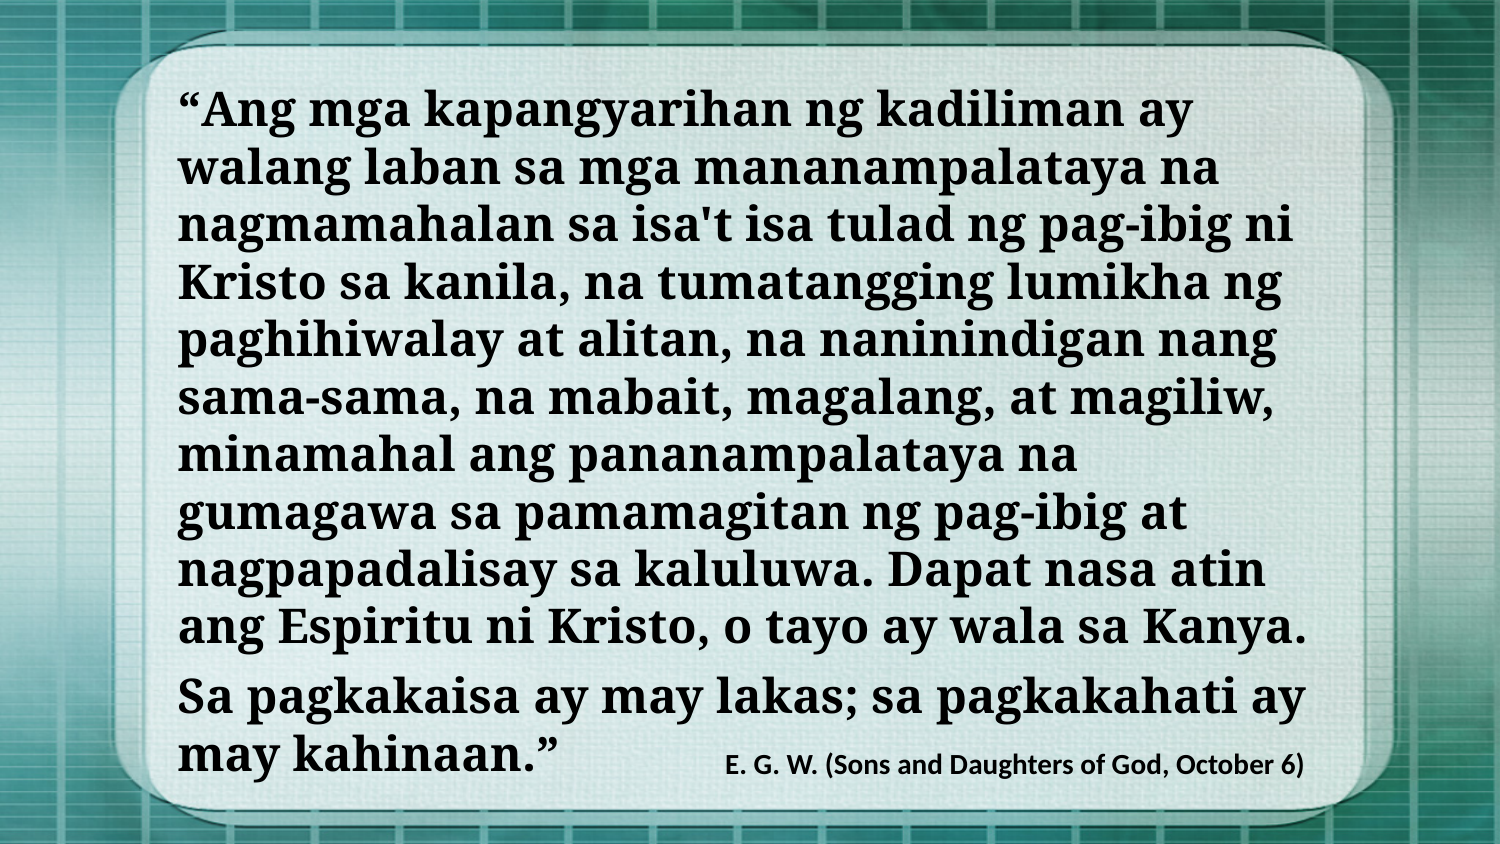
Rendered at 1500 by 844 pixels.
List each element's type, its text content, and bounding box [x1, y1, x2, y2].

picture [0, 0, 1500, 844]
text_box E. G. W. (Sons and Daughters of God, October 6) [710, 738, 1320, 788]
text_box “Ang mga kapangyarihan ng kadiliman ay walang laban sa mga mananampalataya na nagmamahalan sa isa't isa tulad ng pag-ibig ni Kristo sa kanila, na tumatangging lumikha ng paghihiwalay at alitan, na naninindigan nang sama-sama, na mabait, magalang, at magiliw, minamahal ang pananampalataya na gumagawa sa pamamagitan ng pag-ibig at nagpapadalisay sa kaluluwa. Dapat nasa atin ang Espiritu ni Kristo, o tayo ay wala sa Kanya. Sa pagkakaisa ay may lakas; sa pagkakahati ay may kahinaan.” [162, 71, 1363, 789]
